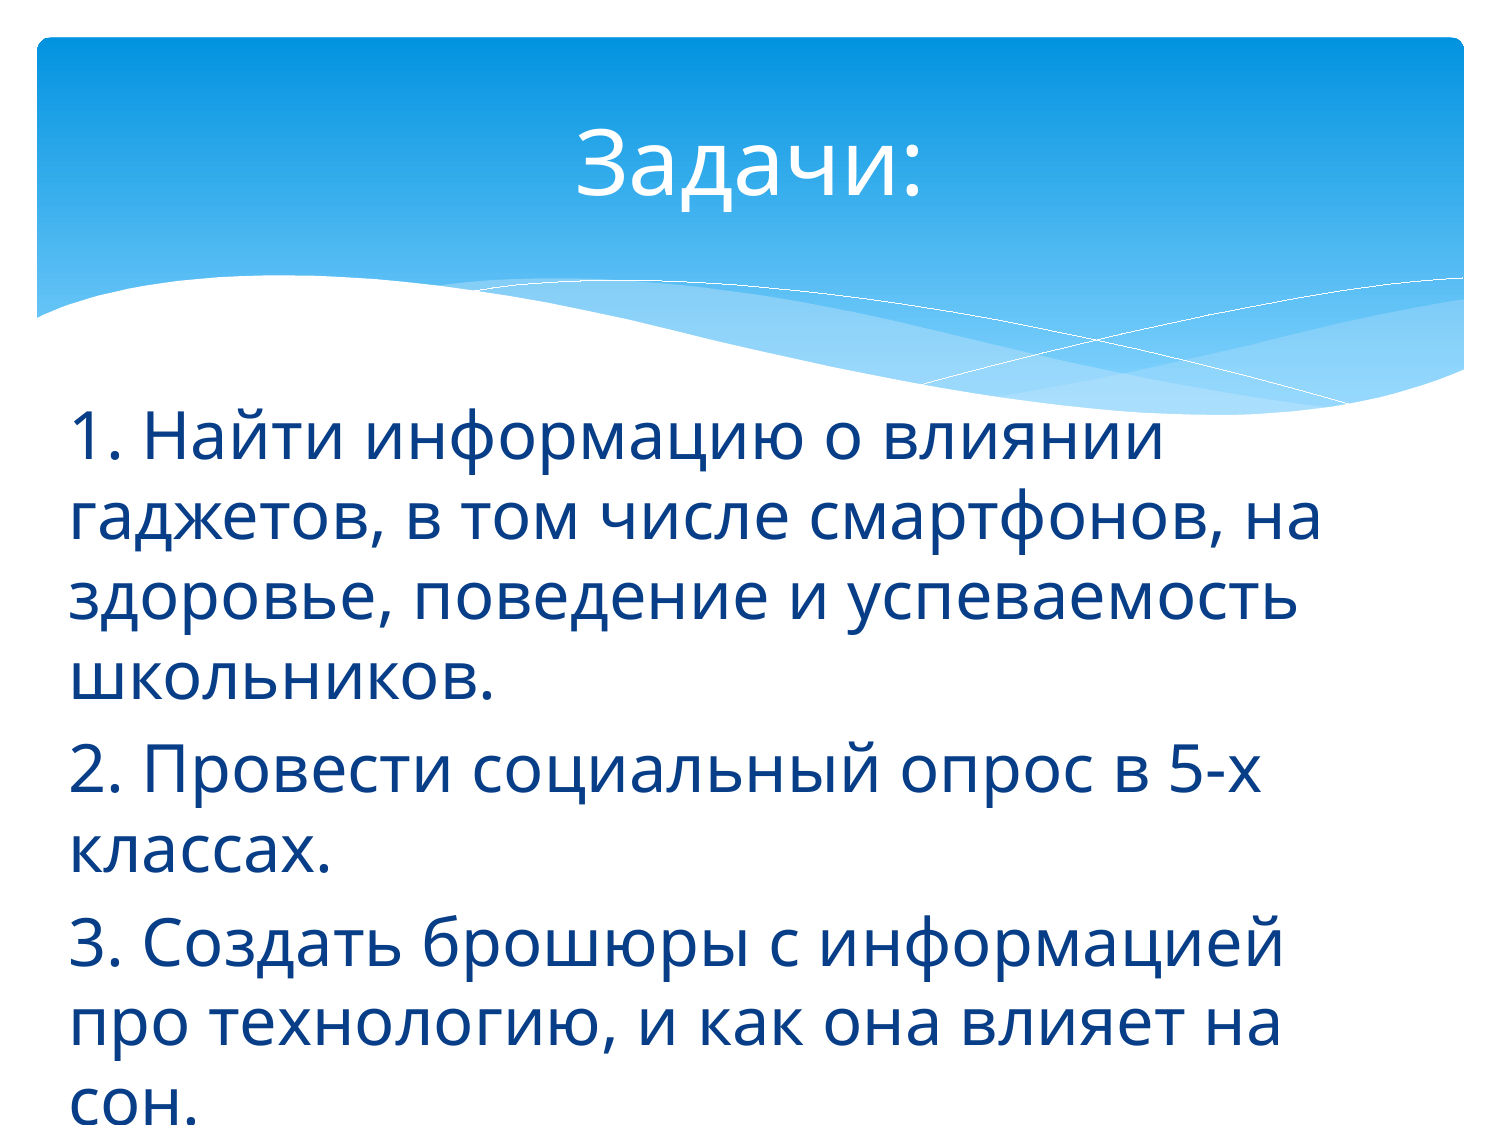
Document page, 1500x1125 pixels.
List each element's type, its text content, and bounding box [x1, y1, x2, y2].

title Задачи: [75, 55, 1425, 261]
list 1. Найти информацию о влиянии гаджетов, в том числе смартфонов, на здоровье, поведение и успеваемость школьников. 2. Провести социальный опрос в 5-х классах. 3. Создать брошюры с информацией про технологию, и как она влияет на сон. [53, 385, 1365, 1071]
